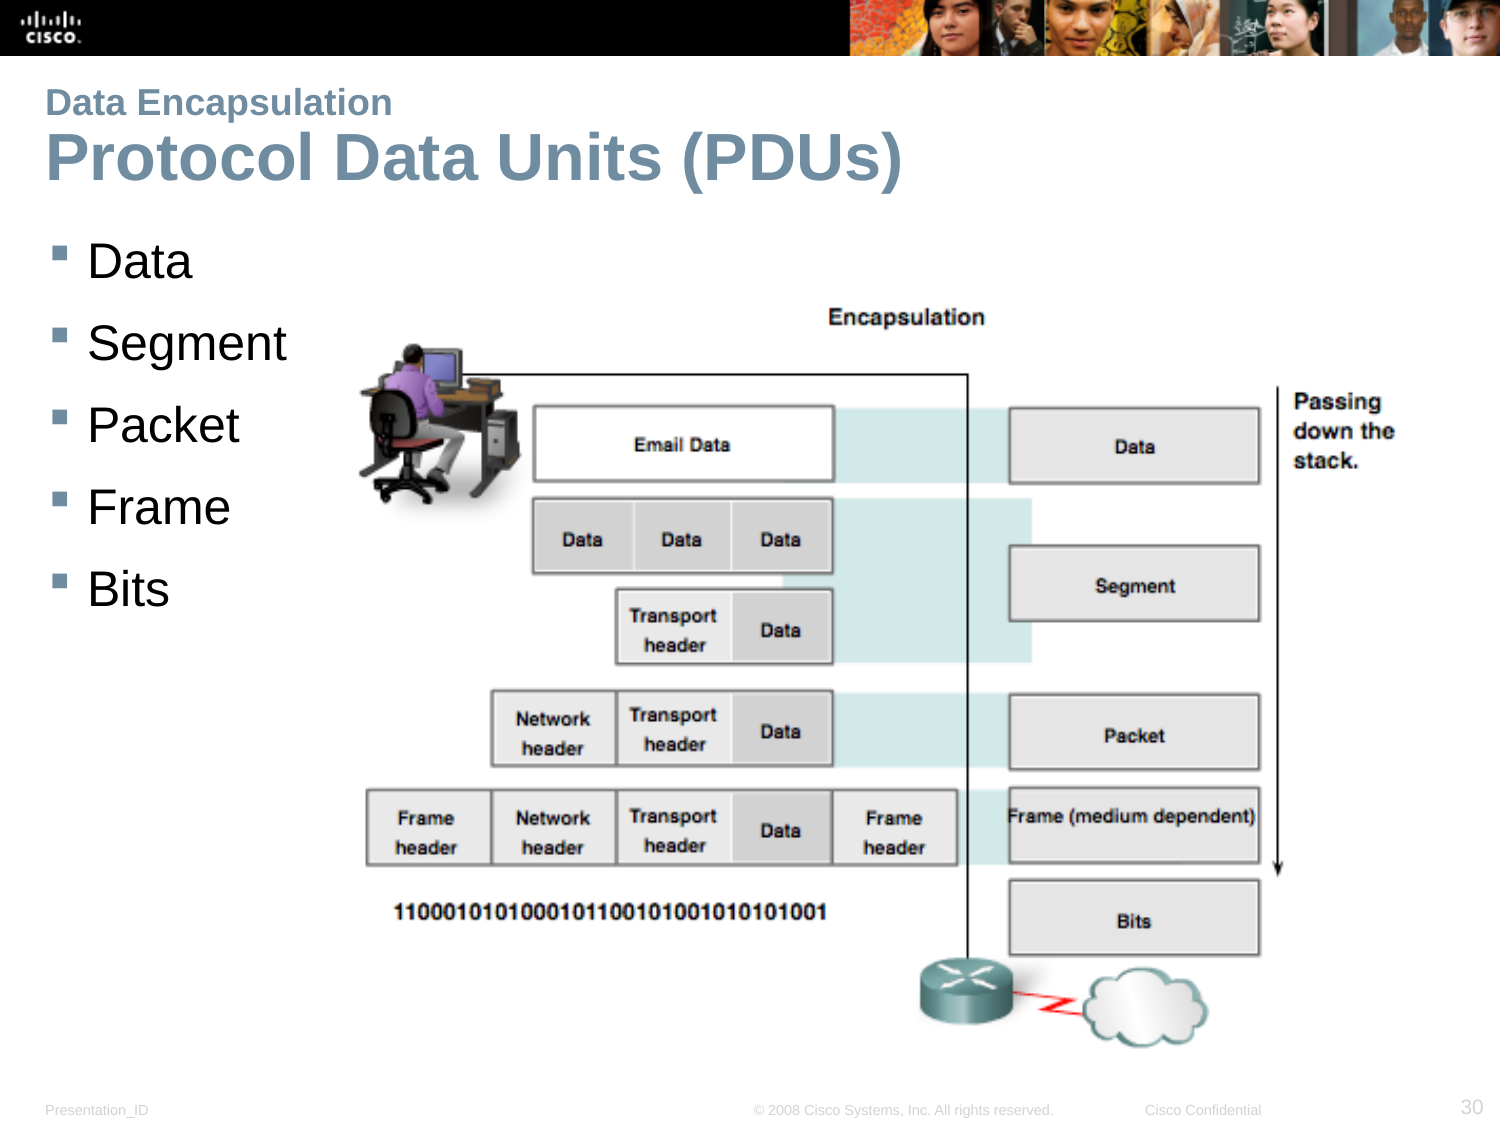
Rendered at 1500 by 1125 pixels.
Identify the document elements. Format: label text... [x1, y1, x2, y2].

title Data Encapsulation Protocol Data Units (PDUs) [31, 64, 1471, 203]
list Data Segment Packet Frame Bits [34, 226, 1468, 1061]
picture [0, 0, 1500, 56]
picture [304, 277, 1450, 1071]
